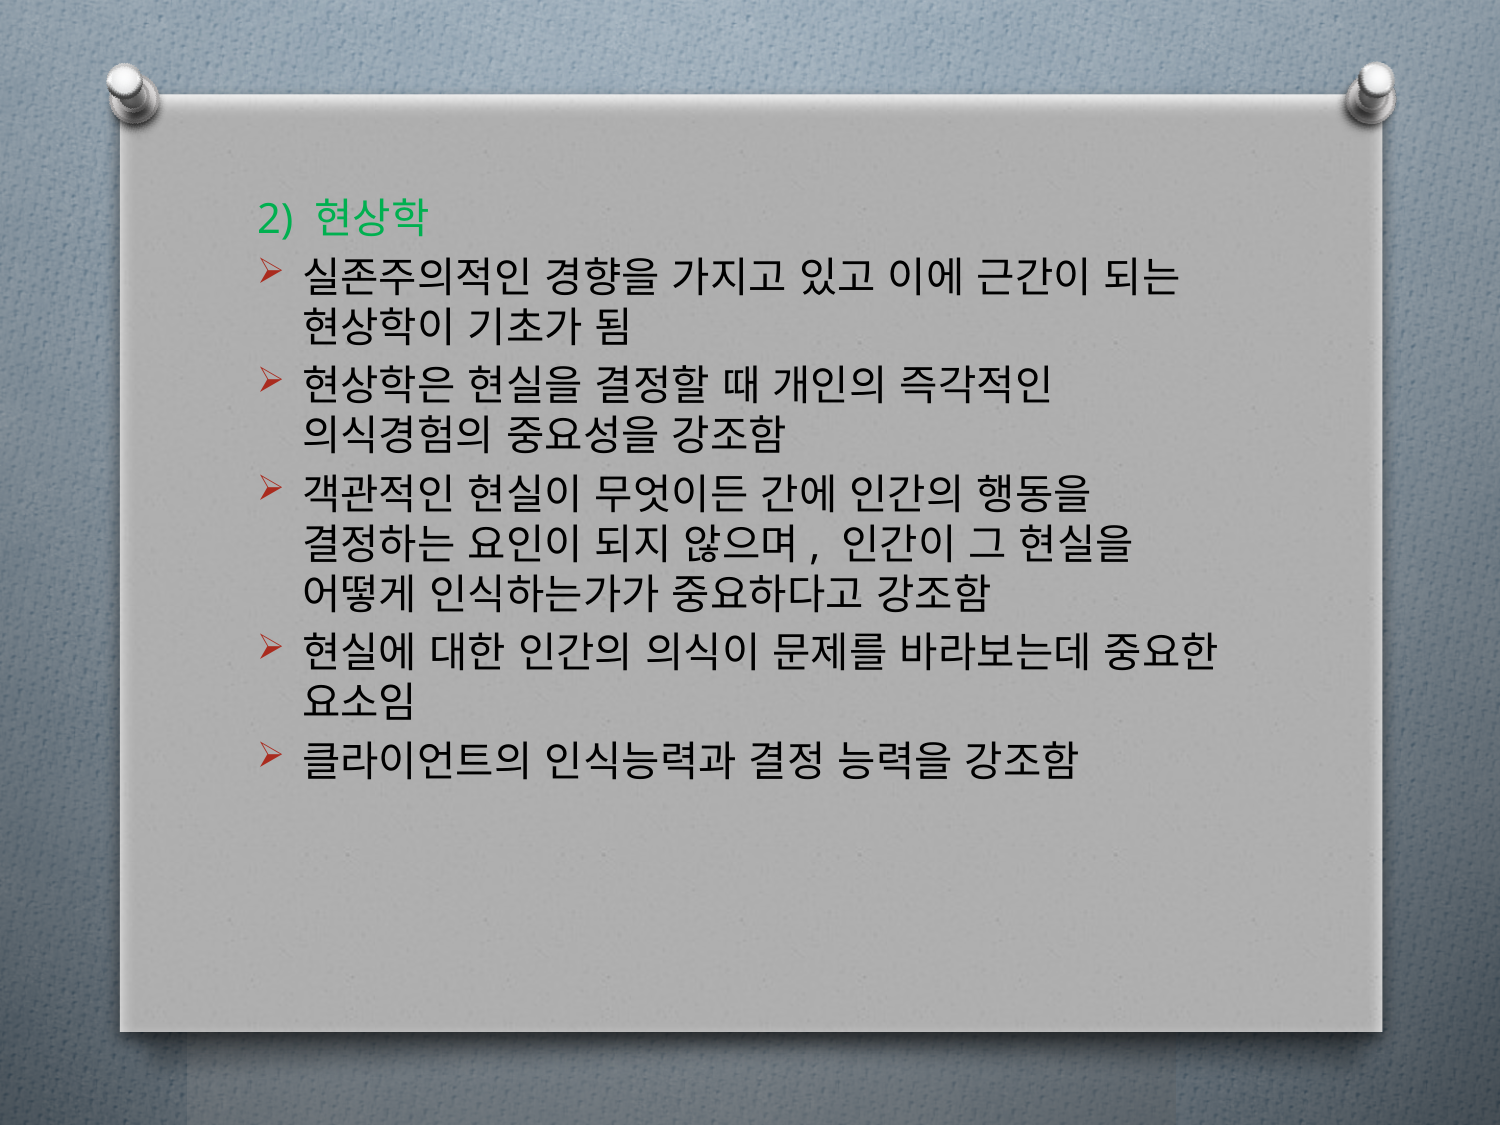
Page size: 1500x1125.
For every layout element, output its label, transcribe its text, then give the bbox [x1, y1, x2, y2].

picture [1317, 35, 1439, 156]
list 2) 현상학 실존주의적인 경향을 가지고 있고 이에 근간이 되는 현상학이 기초가 됨 현상학은 현실을 결정할 때 개인의 즉각적인 의식경험의 중요성을 강조함 객관적인 현실이 무엇이든 간에 인간의 행동을 결정하는 요인이 되지 않으며, 인간이 그 현실을 어떻게 인식하는가가 중요하다고 강조함 현실에 대한 인간의 의식이 문제를 바라보는데 중요한 요소임 클라이언트의 인식능력과 결정 능력을 강조함 [242, 184, 1259, 988]
picture [75, 29, 198, 153]
